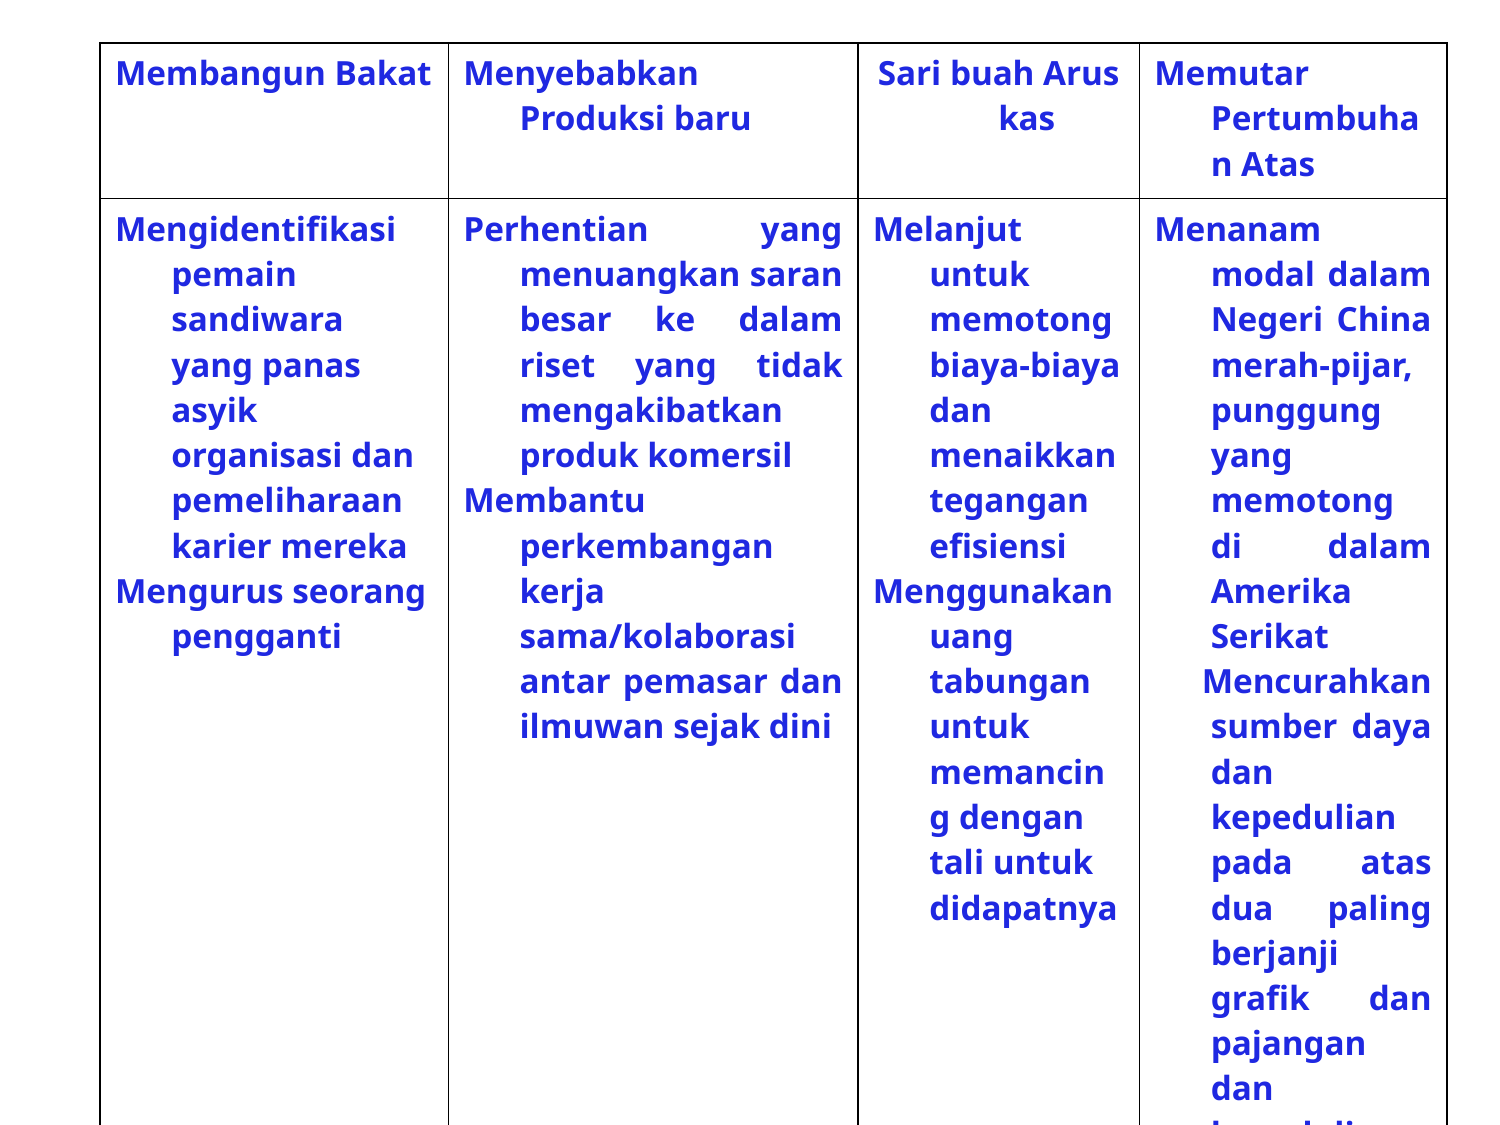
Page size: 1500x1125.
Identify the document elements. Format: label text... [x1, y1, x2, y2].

table_cell Perhentian yang menuangkan saran besar ke dalam riset yang tidak mengakibatkan produk komersil Membantu perkembangan kerja sama/kolaborasi antar pemasar dan ilmuwan sejak dini [449, 199, 857, 1125]
table_header Menyebabkan Produksi baru [449, 44, 857, 198]
table_header Membangun Bakat [101, 44, 448, 198]
table_cell Menanam modal dalam Negeri China merah-pijar, punggung yang memotong di dalam Amerika Serikat Mencurahkan sumber daya dan kepedulian pada atas dua paling berjanji grafik dan pajangan dan kepedulian units-health [1140, 199, 1446, 1125]
table_header Sari buah Arus kas [859, 44, 1139, 198]
table_header Memutar Pertumbuhan Atas [1140, 44, 1446, 198]
table_cell Melanjut untuk memotong biaya-biaya dan menaikkan tegangan efisiensi Menggunakan uang tabungan untuk memancing dengan tali untuk didapatnya [859, 199, 1139, 1125]
table_cell Mengidentifikasi pemain sandiwara yang panas asyik organisasi dan pemeliharaan karier mereka Mengurus seorang pengganti [101, 199, 448, 1125]
